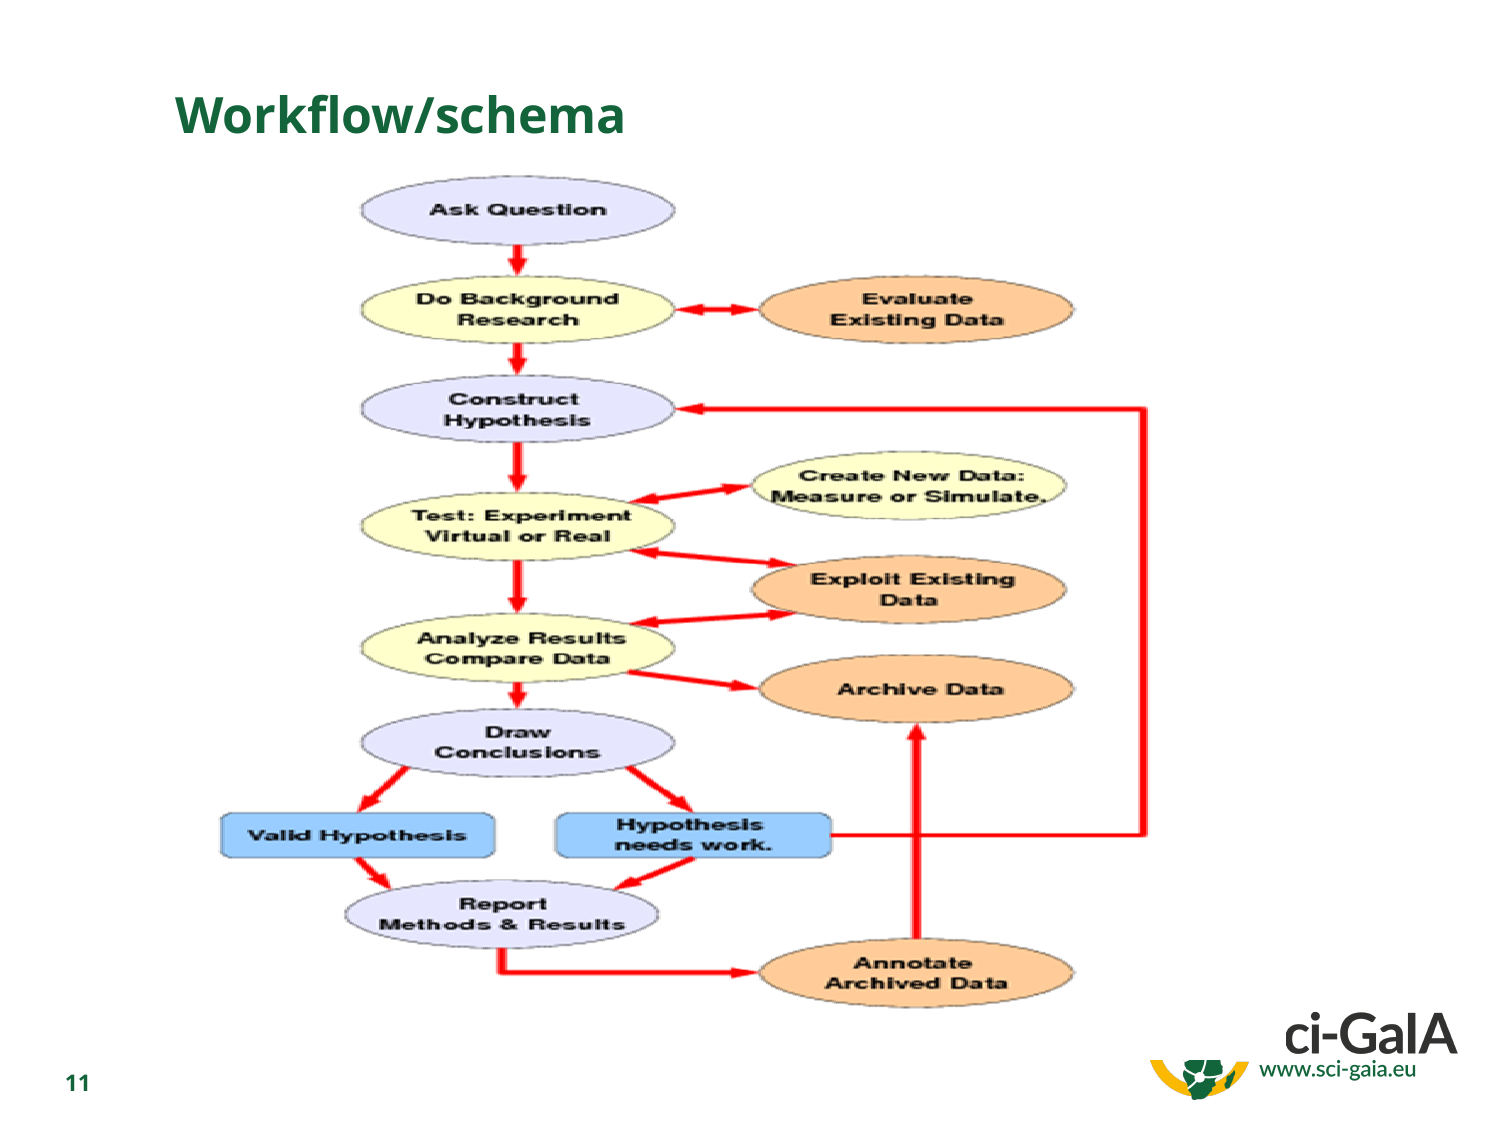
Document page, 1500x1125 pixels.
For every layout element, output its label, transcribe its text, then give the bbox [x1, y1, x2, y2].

text_box Workflow/schema [160, 75, 894, 112]
picture [127, 113, 1466, 1106]
slide_number 11 [49, 1063, 139, 1106]
